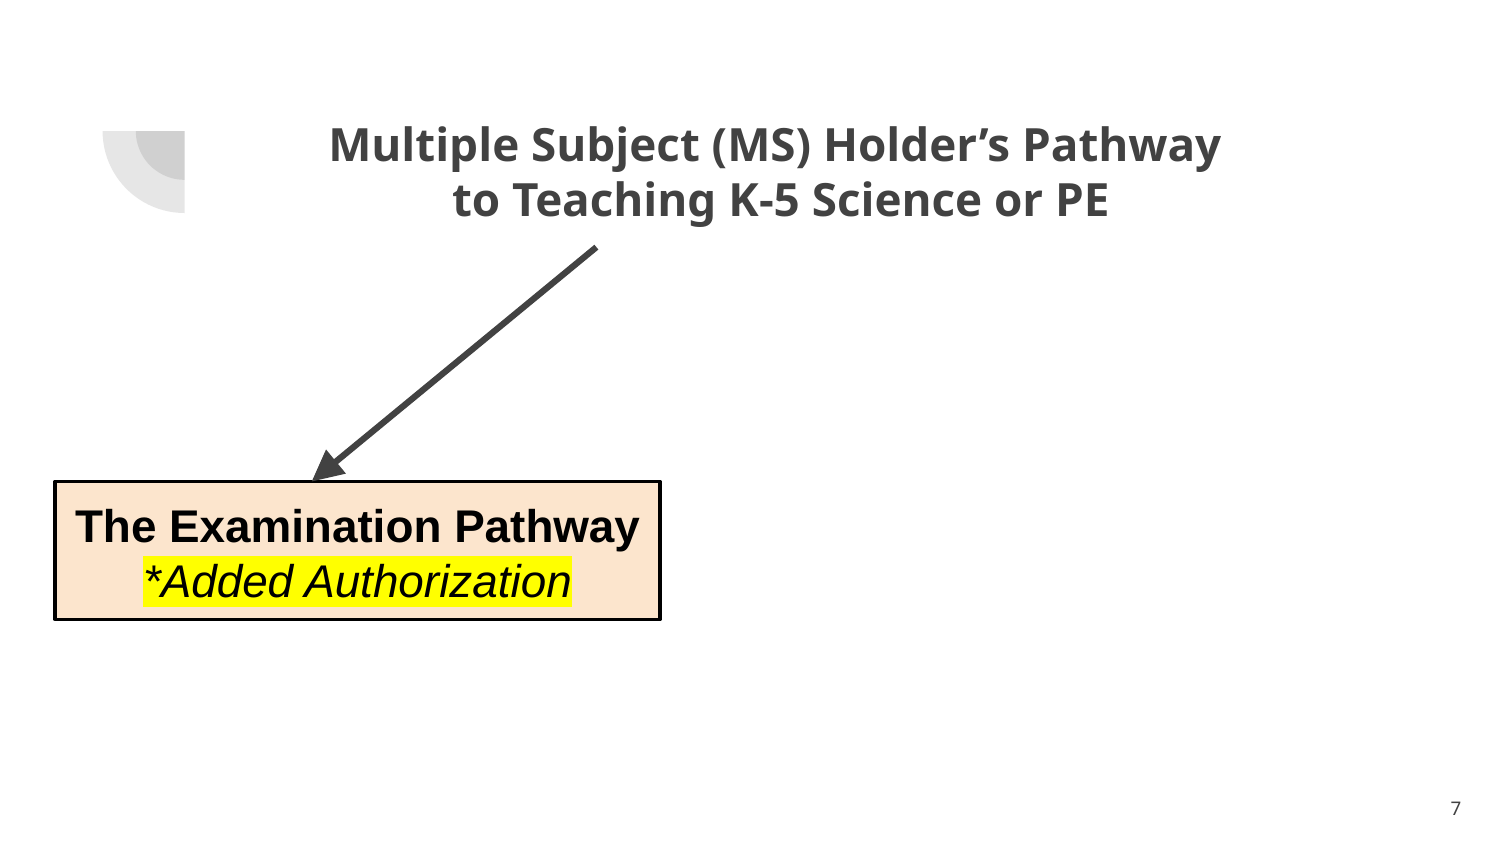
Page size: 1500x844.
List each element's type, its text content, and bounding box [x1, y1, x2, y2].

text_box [311, 246, 597, 482]
slide_number ‹#› [1386, 777, 1477, 842]
title Multiple Subject (MS) Holder’s Pathway to Teaching K-5 Science or PE [198, 100, 1364, 240]
text_box The Examination Pathway *Added Authorization [55, 481, 661, 620]
